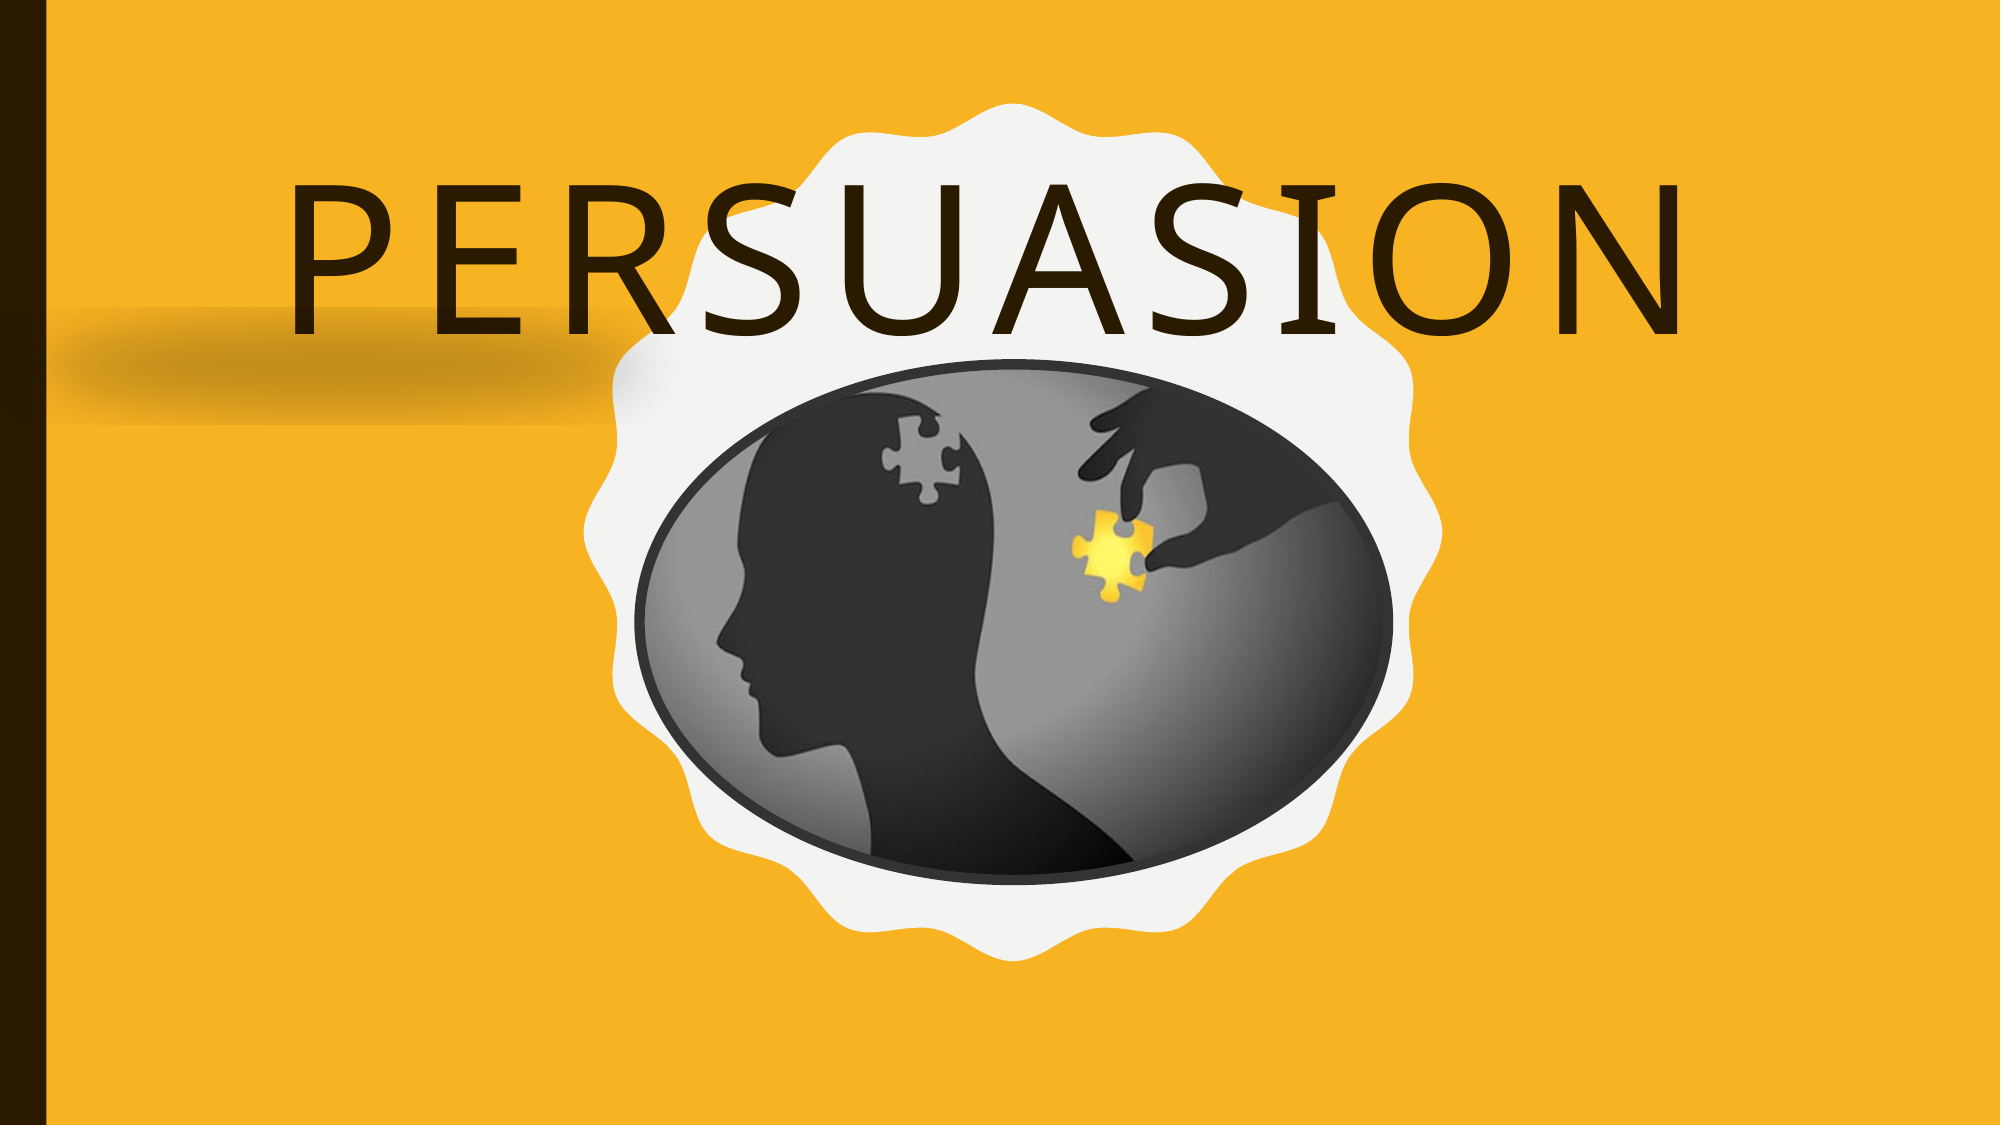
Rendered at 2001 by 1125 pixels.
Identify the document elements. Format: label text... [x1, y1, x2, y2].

picture [639, 364, 1389, 880]
title Persuasion [212, 116, 1763, 417]
